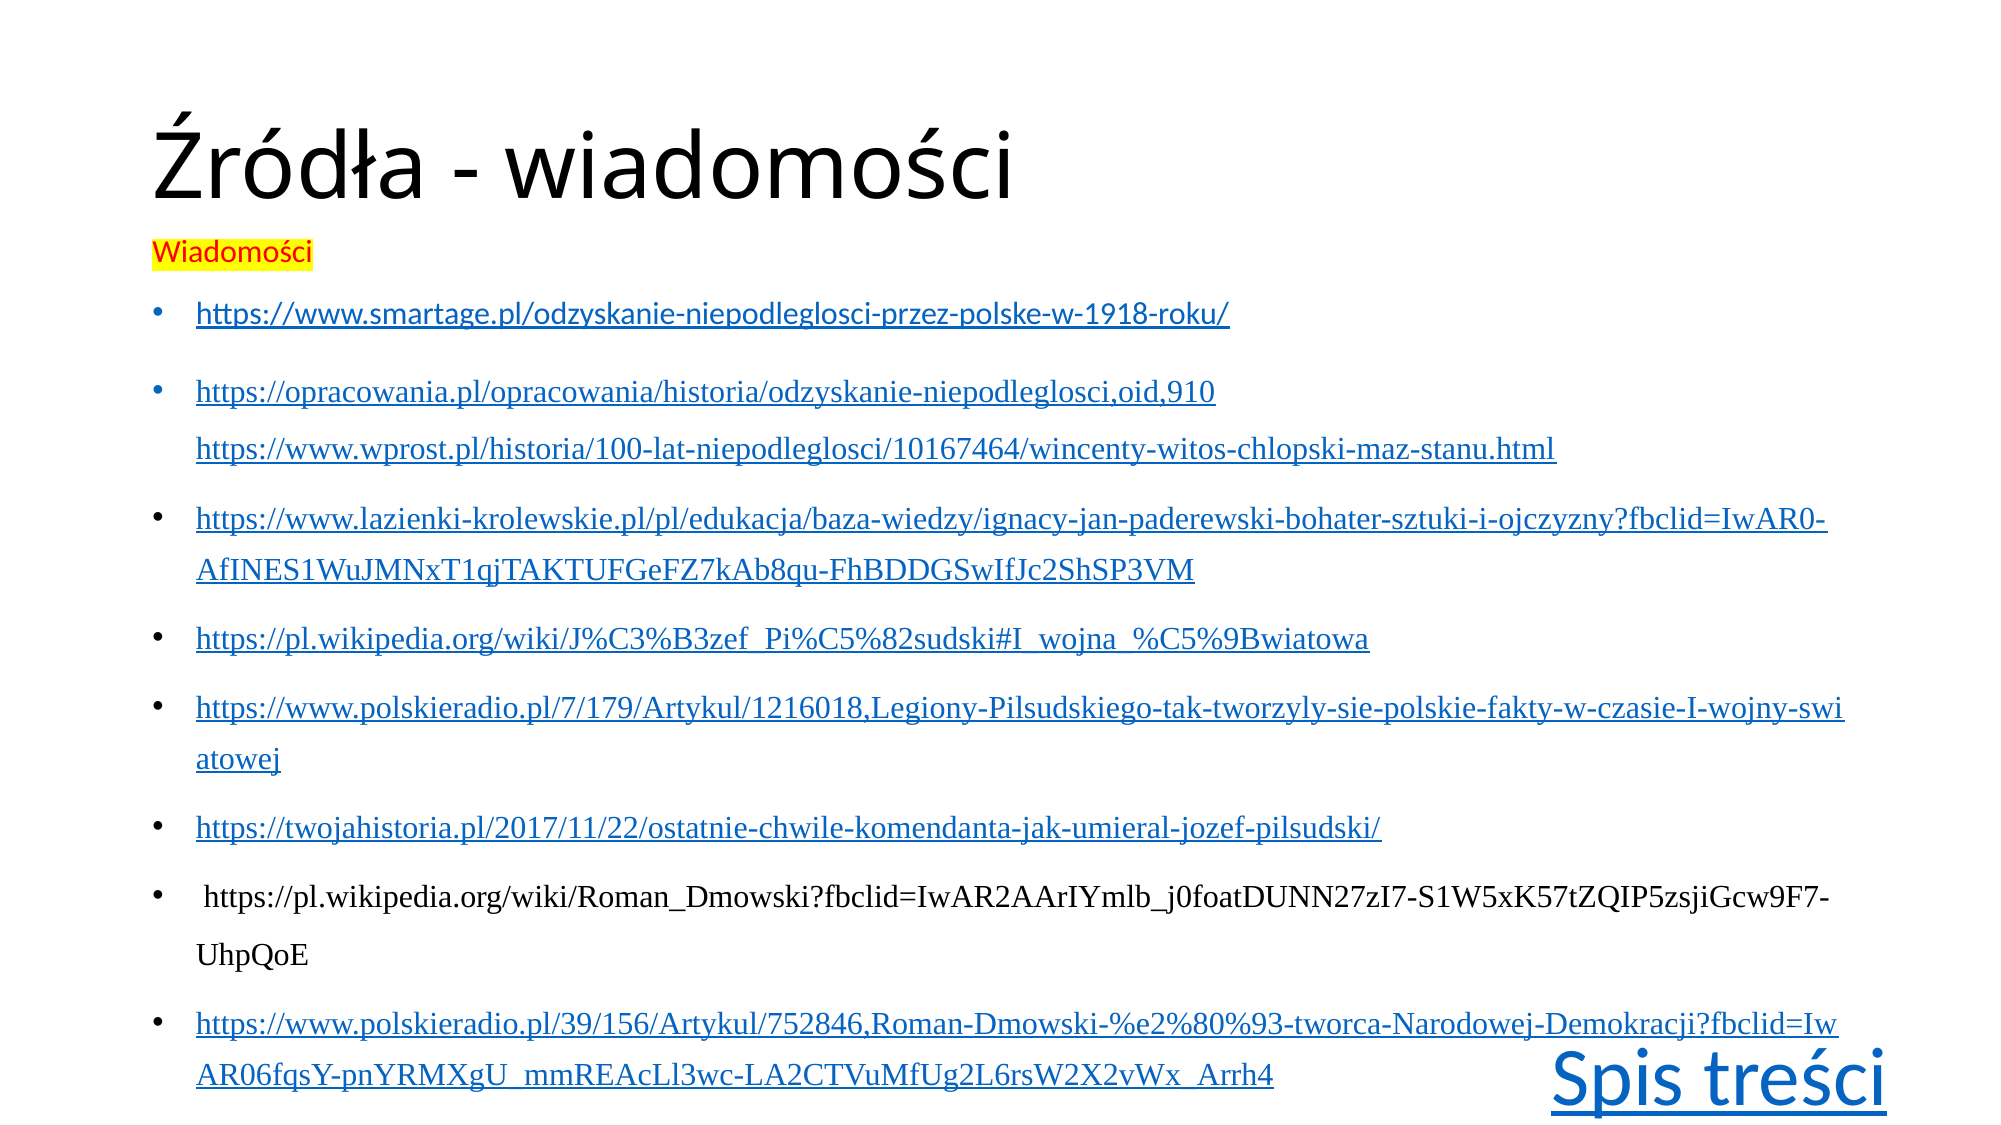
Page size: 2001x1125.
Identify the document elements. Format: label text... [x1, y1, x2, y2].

title Źródła - wiadomości [137, 59, 1863, 220]
text_box Spis treści [1536, 1014, 2000, 1125]
list Wiadomości https://www.smartage.pl/odzyskanie-niepodleglosci-przez-polske-w-1918-roku/ https://opracowania.pl/opracowania/historia/odzyskanie-niepodleglosci,oid,910 https://www.wprost.pl/historia/100-lat-niepodleglosci/10167464/wincenty-witos-chlopski-maz-stanu.html https://www.lazienki-krolewskie.pl/pl/edukacja/baza-wiedzy/ignacy-jan-paderewski-bohater-sztuki-i-ojczyzny?fbclid=IwAR0-AfINES1WuJMNxT1qjTAKTUFGeFZ7kAb8qu-FhBDDGSwIfJc2ShSP3VM https://pl.wikipedia.org/wiki/J%C3%B3zef_Pi%C5%82sudski#I_wojna_%C5%9Bwiatowa https://www.polskieradio.pl/7/179/Artykul/1216018,Legiony-Pilsudskiego-tak-tworzyly-sie-polskie-fakty-w-czasie-I-wojny-swiatowej https://twojahistoria.pl/2017/11/22/ostatnie-chwile-komendanta-jak-umieral-jozef-pilsudski/ https://pl.wikipedia.org/wiki/Roman_Dmowski?fbclid=IwAR2AArIYmlb_j0foatDUNN27zI7-S1W5xK57tZQIP5zsjiGcw9F7-UhpQoE https://www.polskieradio.pl/39/156/Artykul/752846,Roman-Dmowski-%e2%80%93-tworca-Narodowej-Demokracji?fbclid=IwAR06fqsY-pnYRMXgU_mmREAcLl3wc-LA2CTVuMfUg2L6rsW2X2vWx_Arrh4 https://pl.wikipedia.org/wiki/Ignacy_Daszy%C5%84ski?fbclid=IwAR2pCAEOjbrR29h1SThnNjlKQds4onF7igGS2IGXPSiAjN7iDZUEfWcUnlM https://www.polskieradio.pl/39/156/Artykul/1273195,Ignacy-Daszynski-%e2%80%93-bledny-rycerz-polskiego-parlamentaryzmu?fbclid=IwAR1yMQCweFSf6E4_MG9BcLnESRnpD50ch-FN4dskOXKYyUHzXVGh9hOoBPc [137, 220, 1863, 1094]
